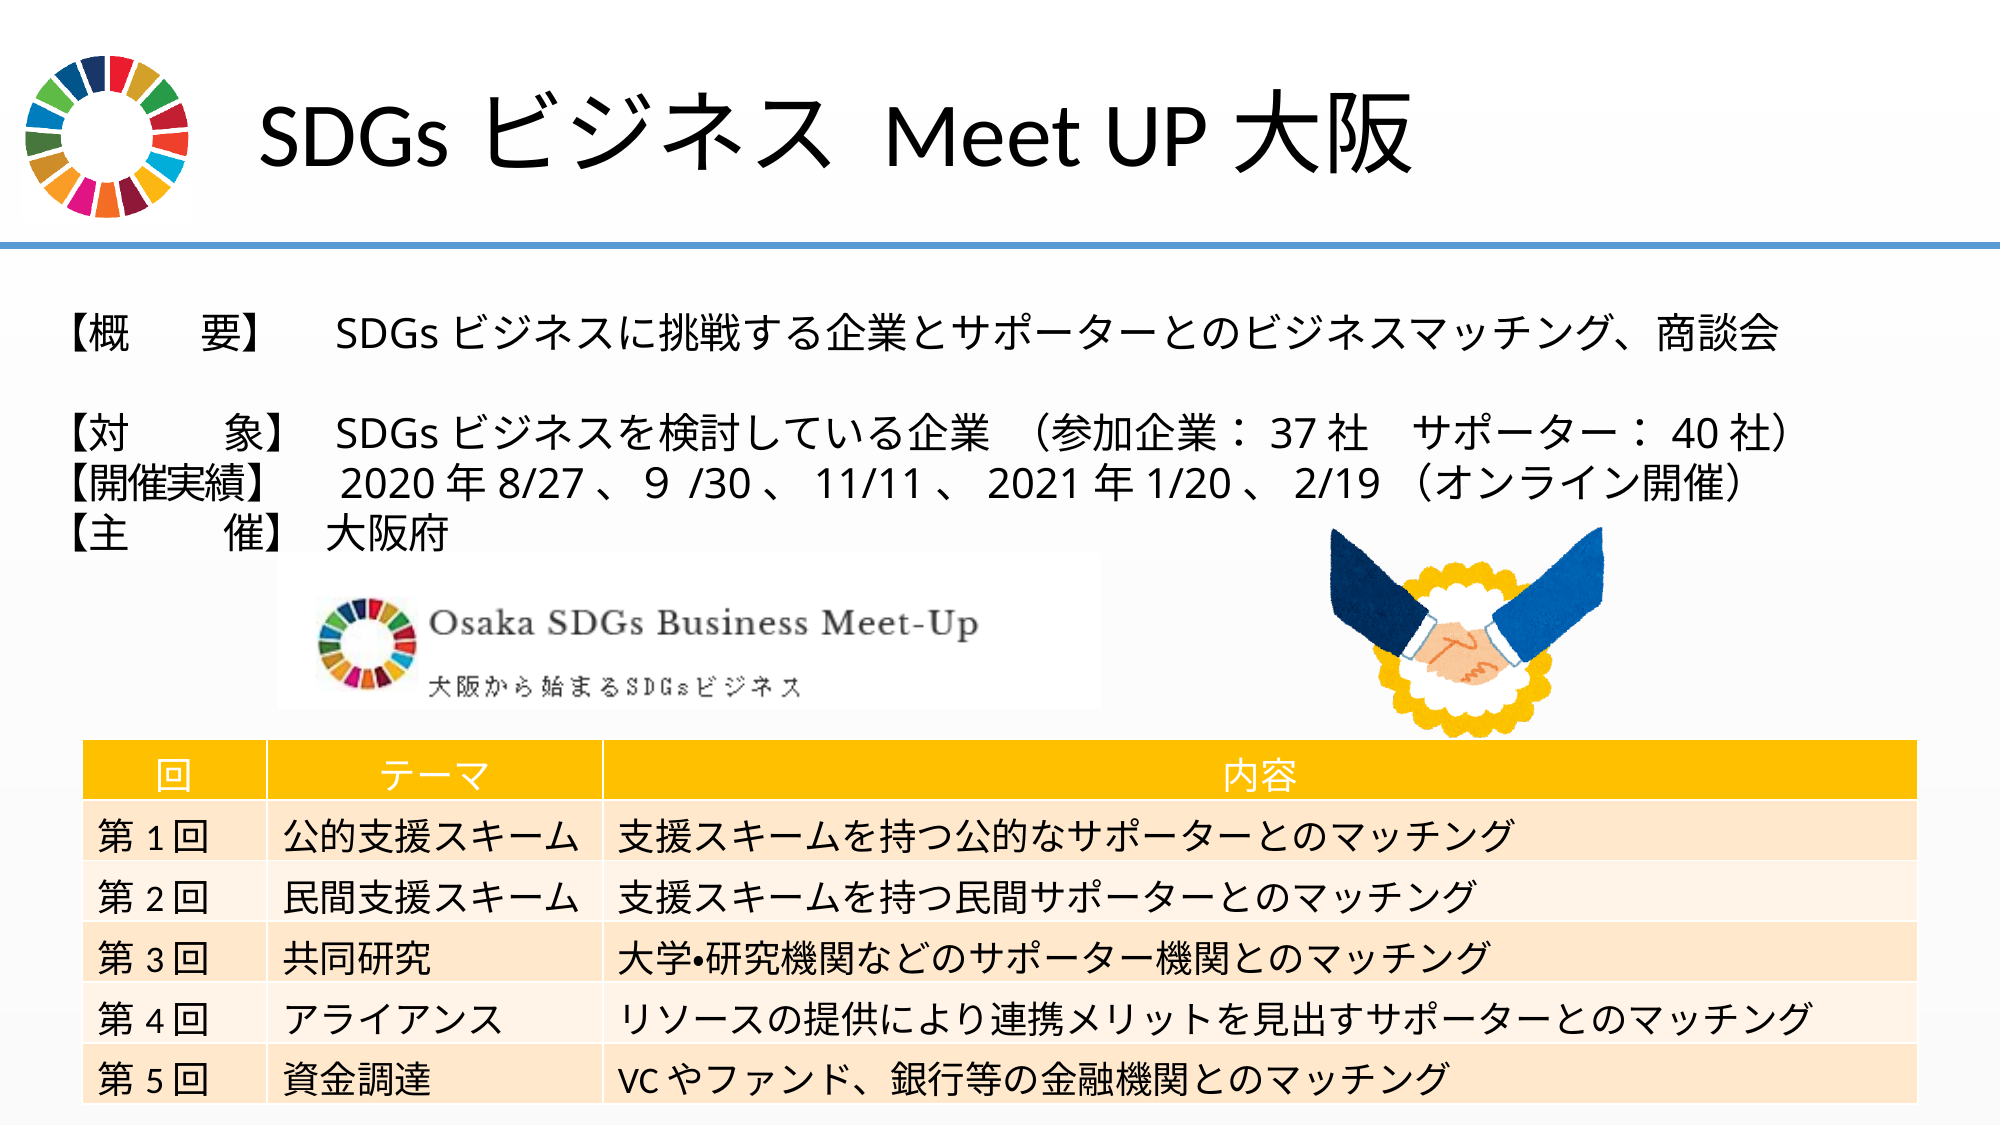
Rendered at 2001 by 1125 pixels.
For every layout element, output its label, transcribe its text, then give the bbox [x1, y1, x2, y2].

picture [1320, 516, 1613, 746]
table_header 内容 [604, 740, 1917, 799]
table_cell 大学・研究機関などのサポーター機関とのマッチング [604, 922, 1917, 981]
table_cell 資金調達 [268, 1044, 602, 1103]
table_header テーマ [268, 740, 602, 799]
table_cell 第4回 [83, 983, 266, 1042]
table_cell 支援スキームを持つ公的なサポーターとのマッチング [604, 801, 1917, 860]
table_cell 第2回 [83, 861, 266, 920]
table_cell 民間支援スキーム [268, 861, 602, 920]
table_header 回 [83, 740, 266, 799]
table_cell リソースの提供により連携メリットを見出すサポーターとのマッチング [604, 983, 1917, 1042]
table_cell 第1回 [83, 801, 266, 860]
table_cell 第3回 [83, 922, 266, 981]
table_cell 第5回 [83, 1044, 266, 1103]
table_cell VCやファンド、銀行等の金融機関とのマッチング [604, 1044, 1917, 1103]
title SDGsビジネス Meet UP大阪 [243, 28, 1863, 246]
text_box 【概 要】 SDGsビジネスに挑戦する企業とサポーターとのビジネスマッチング、商談会 【対 象】 SDGsビジネスを検討している企業 （参加企業：37社 サポーター：40社） 【開催実績】 2020年8/27、９/30、11/11、2021年1/20、2/19（オンライン開催） 【主 催】 大阪府 [32, 299, 1968, 565]
table_cell アライアンス [268, 983, 602, 1042]
picture [277, 553, 1102, 709]
picture [21, 52, 192, 222]
table_cell 支援スキームを持つ民間サポーターとのマッチング [604, 861, 1917, 920]
table_cell 公的支援スキーム [268, 801, 602, 860]
table_cell 共同研究 [268, 922, 602, 981]
